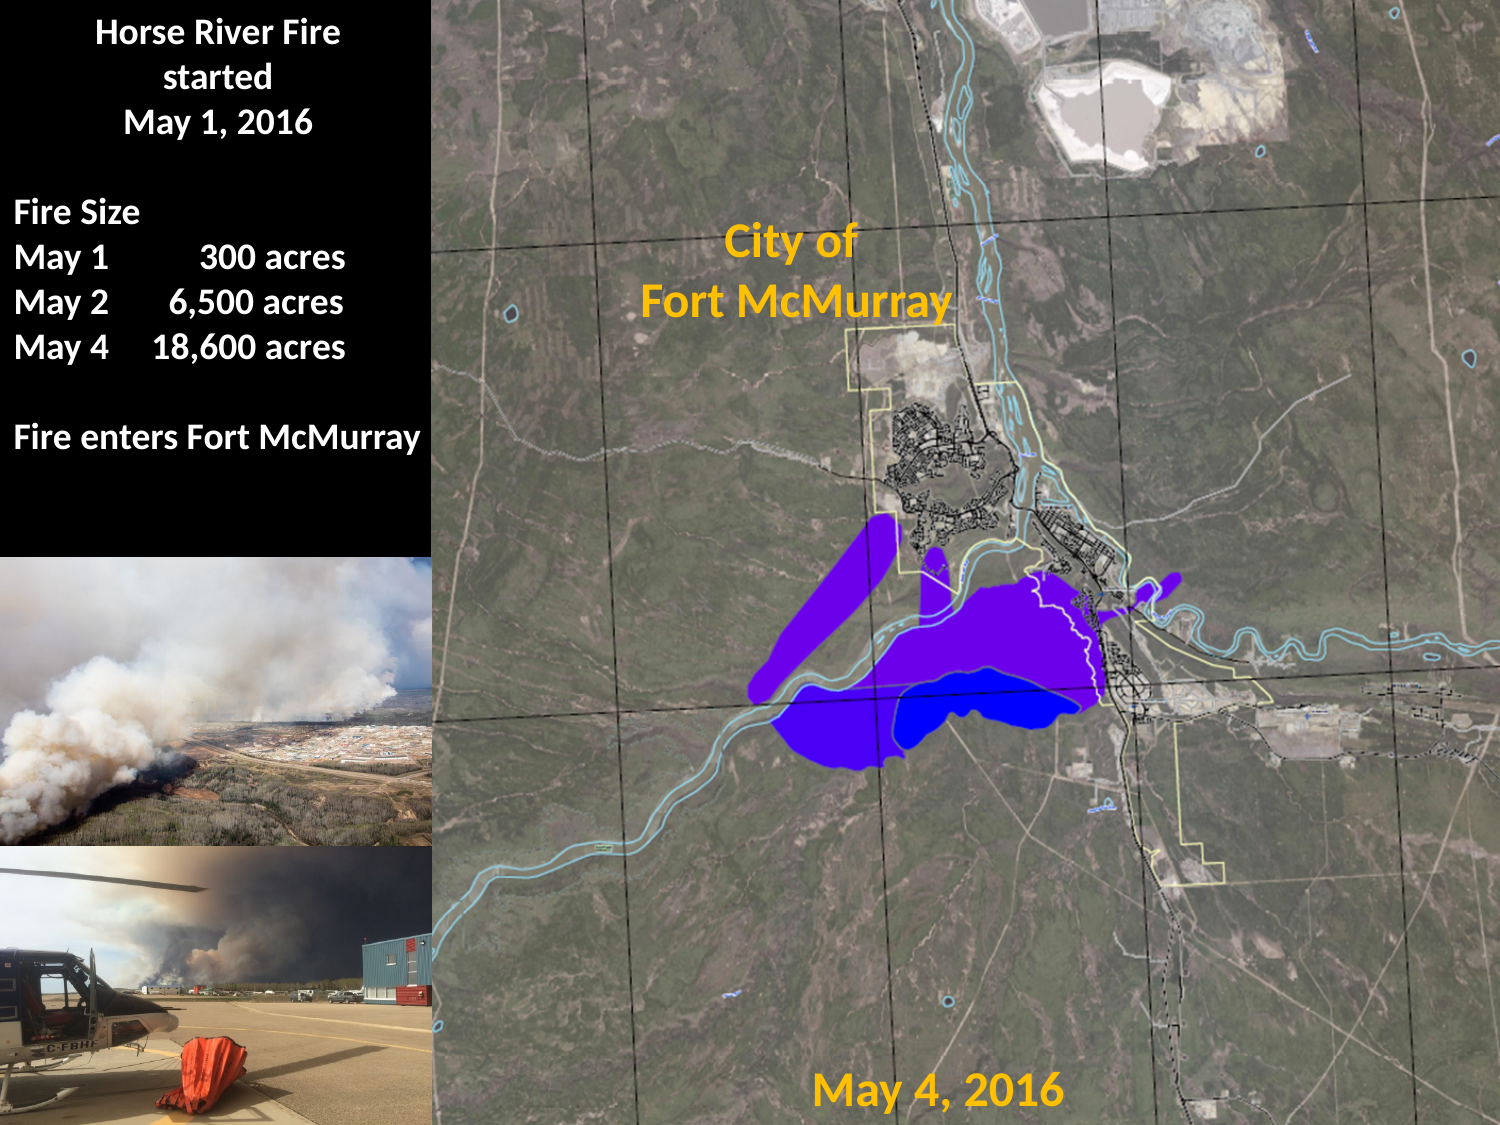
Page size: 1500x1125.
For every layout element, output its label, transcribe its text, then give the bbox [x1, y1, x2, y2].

text_box Horse River Fire started May 1, 2016 Fire Size May 1 300 acres May 2 6,500 acres May 4 18,600 acres Fire enters Fort McMurray [0, 0, 428, 465]
picture [0, 0, 1500, 1125]
